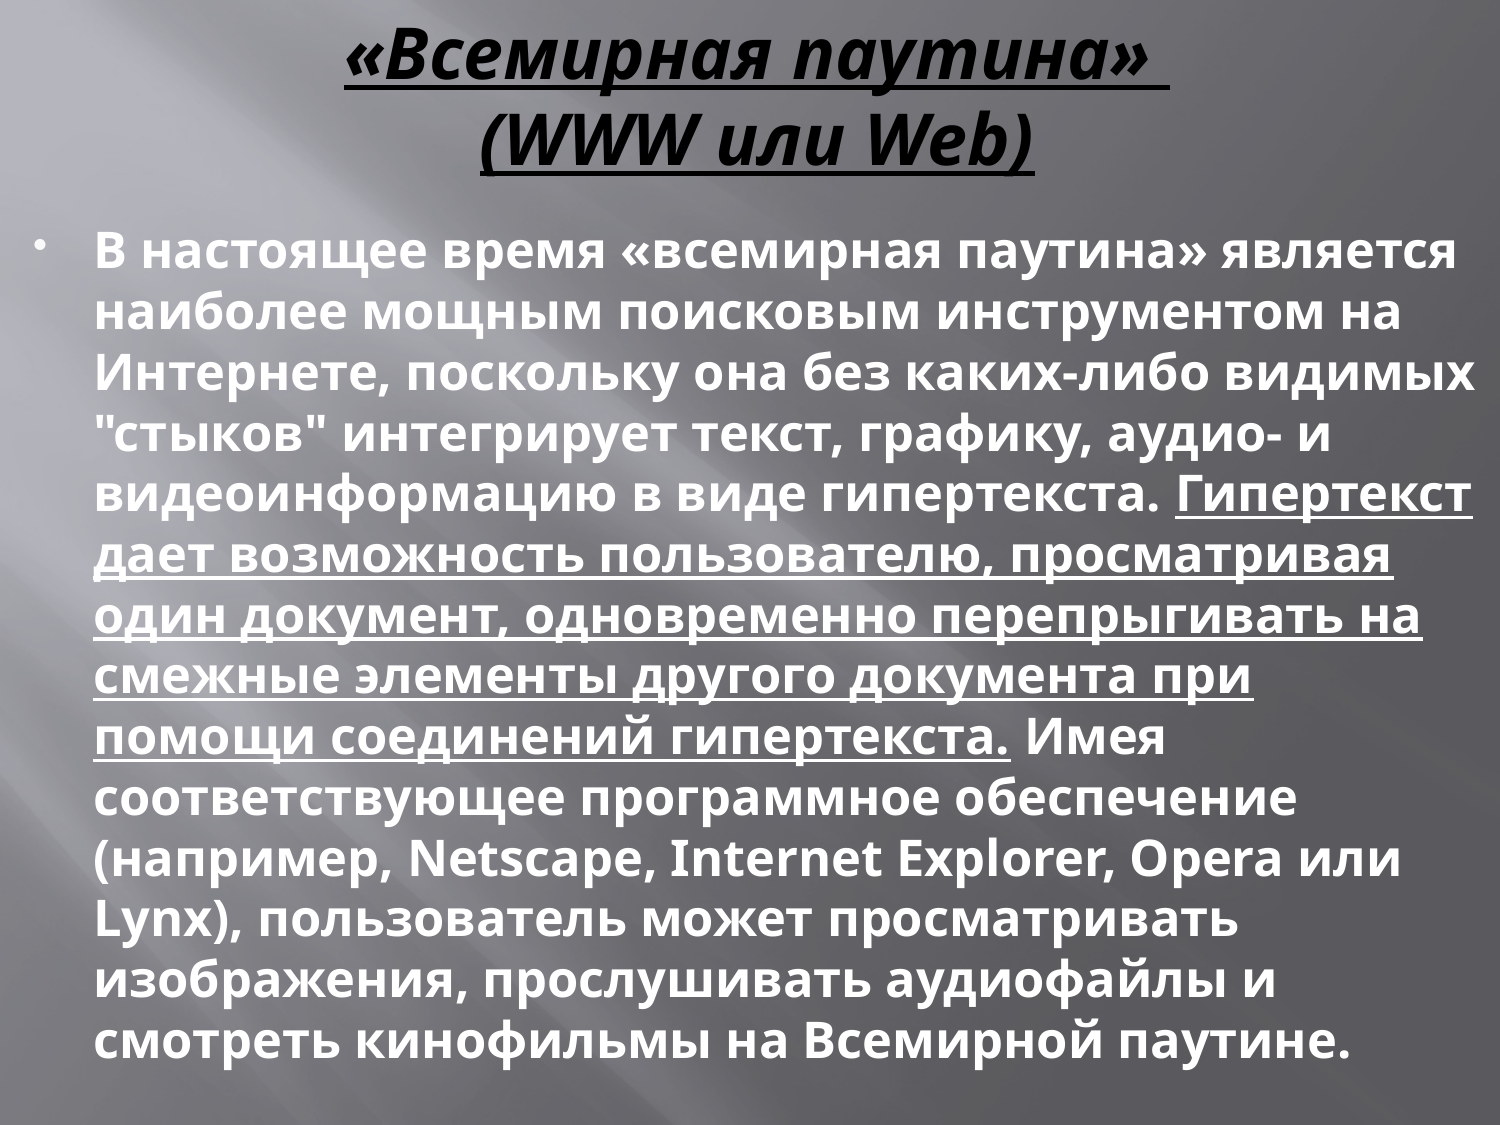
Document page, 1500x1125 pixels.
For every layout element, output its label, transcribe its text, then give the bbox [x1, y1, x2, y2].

title «Всемирная паутина» (WWW или Web) [82, 0, 1432, 188]
list В настоящее время «всемирная паутина» является наиболее мощным поисковым инструментом на Интернете, поскольку она без каких-либо видимых "стыков" интегрирует текст, графику, аудио- и видеоинформацию в виде гипертекста. Гипертекст дает возможность пользователю, просматривая один документ, одновременно перепрыгивать на смежные элементы другого документа при помощи соединений гипертекста. Имея соответствующее программное обеспечение (например, Netscape, Internet Explorer, Opera или Lynx), пользователь может просматривать изображения, прослушивать аудиофайлы и смотреть кинофильмы на Всемирной паутине. [0, 210, 1500, 1125]
